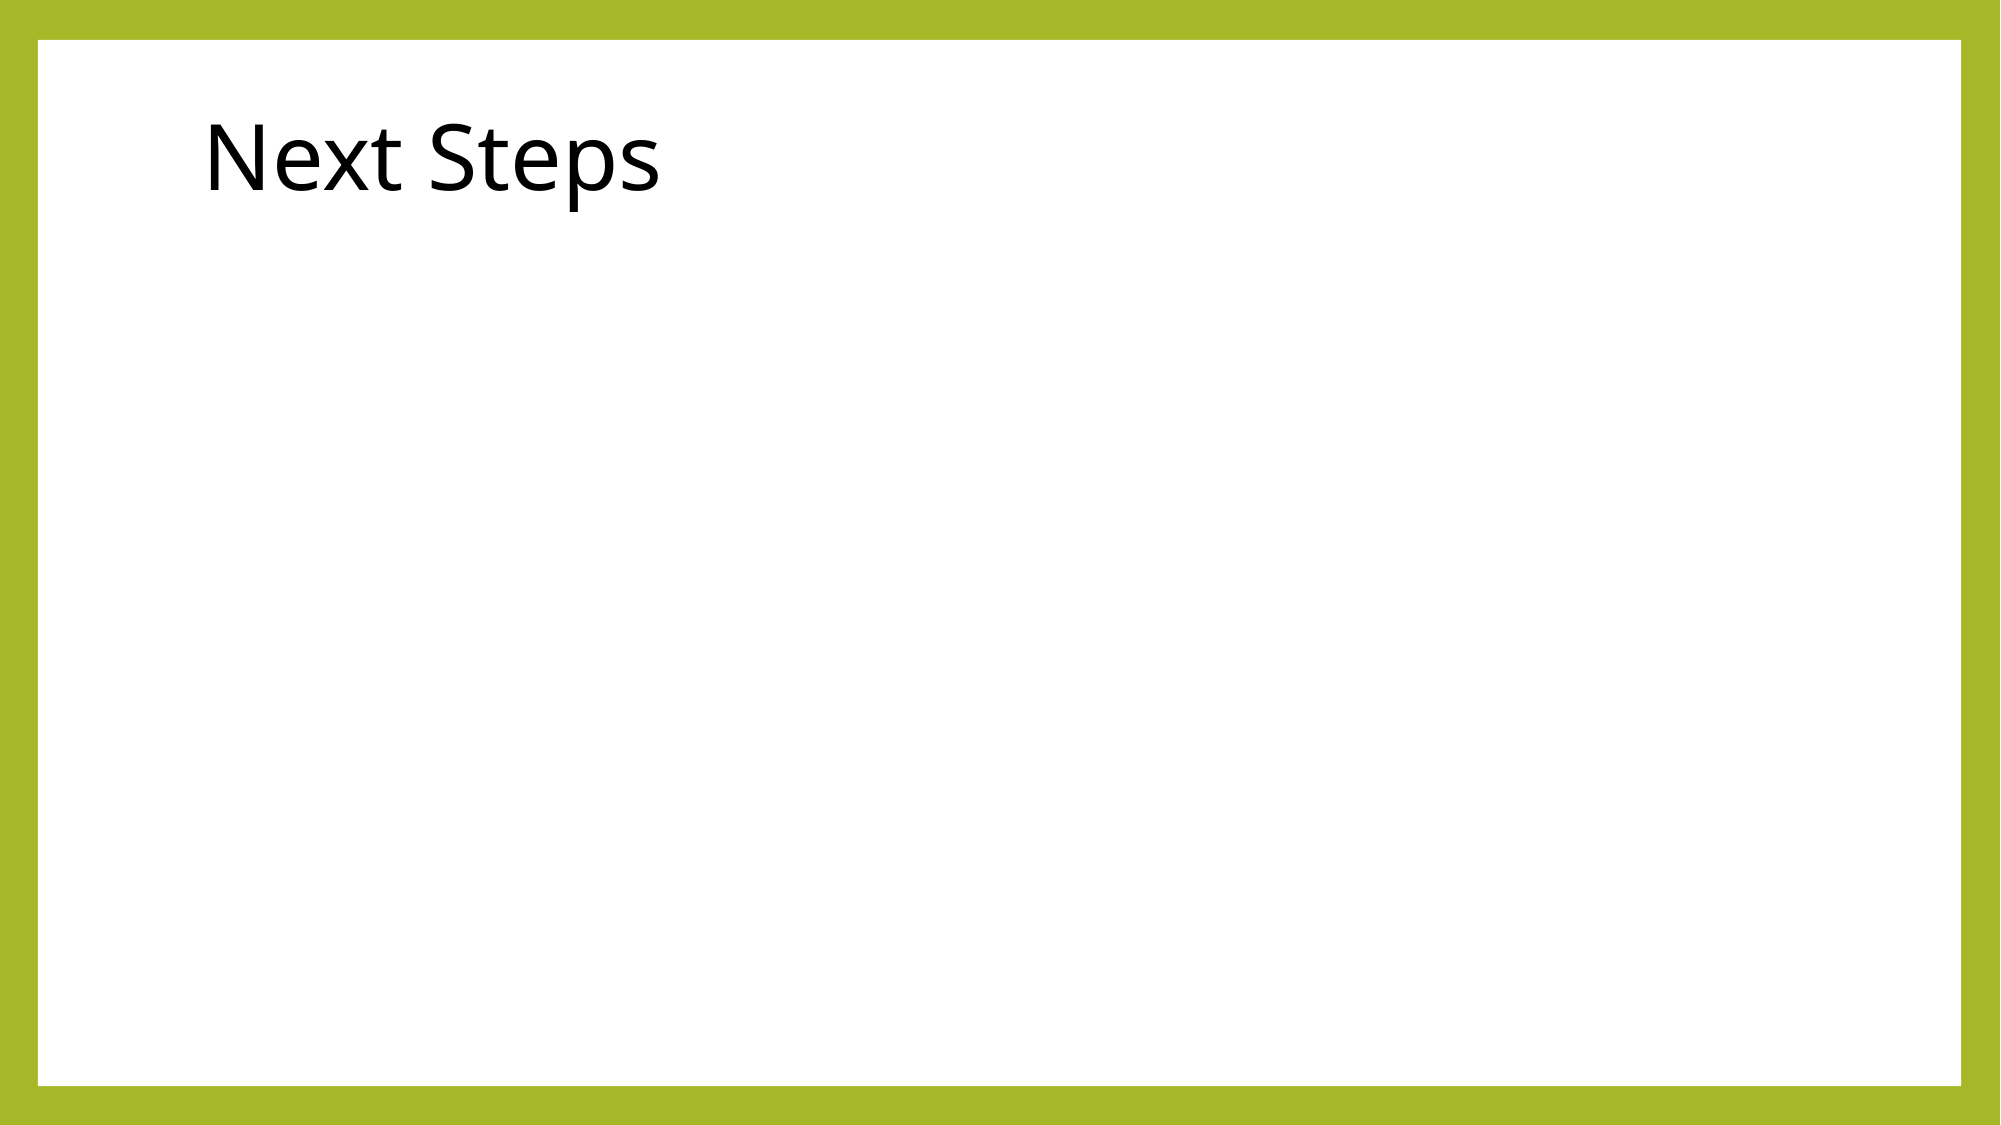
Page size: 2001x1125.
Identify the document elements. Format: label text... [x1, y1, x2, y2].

title Next Steps [187, 49, 1808, 273]
